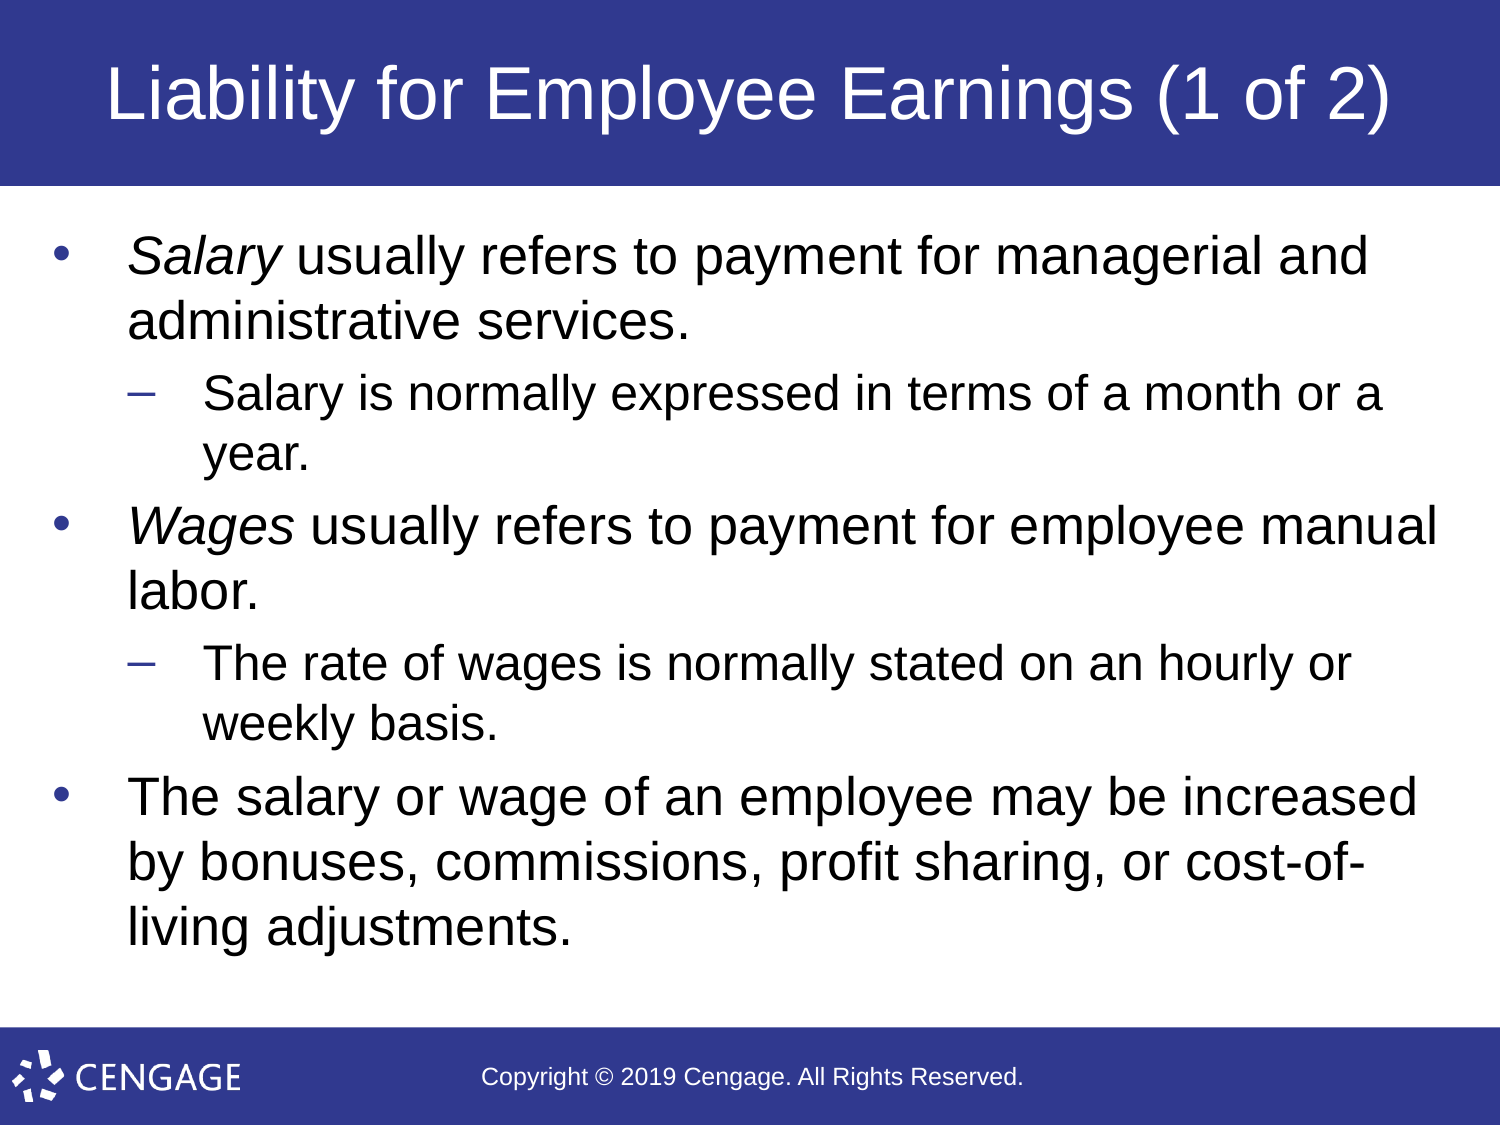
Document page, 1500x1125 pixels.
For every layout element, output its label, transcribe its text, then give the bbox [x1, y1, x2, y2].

picture [12, 1050, 240, 1102]
list Salary usually refers to payment for managerial and administrative services. Salary is normally expressed in terms of a month or a year. Wages usually refers to payment for employee manual labor. The rate of wages is normally stated on an hourly or weekly basis. The salary or wage of an employee may be increased by bonuses, commissions, profit sharing, or cost-of-living adjustments. [37, 212, 1475, 1005]
title Liability for Employee Earnings (1 of 2) [7, 4, 1493, 176]
